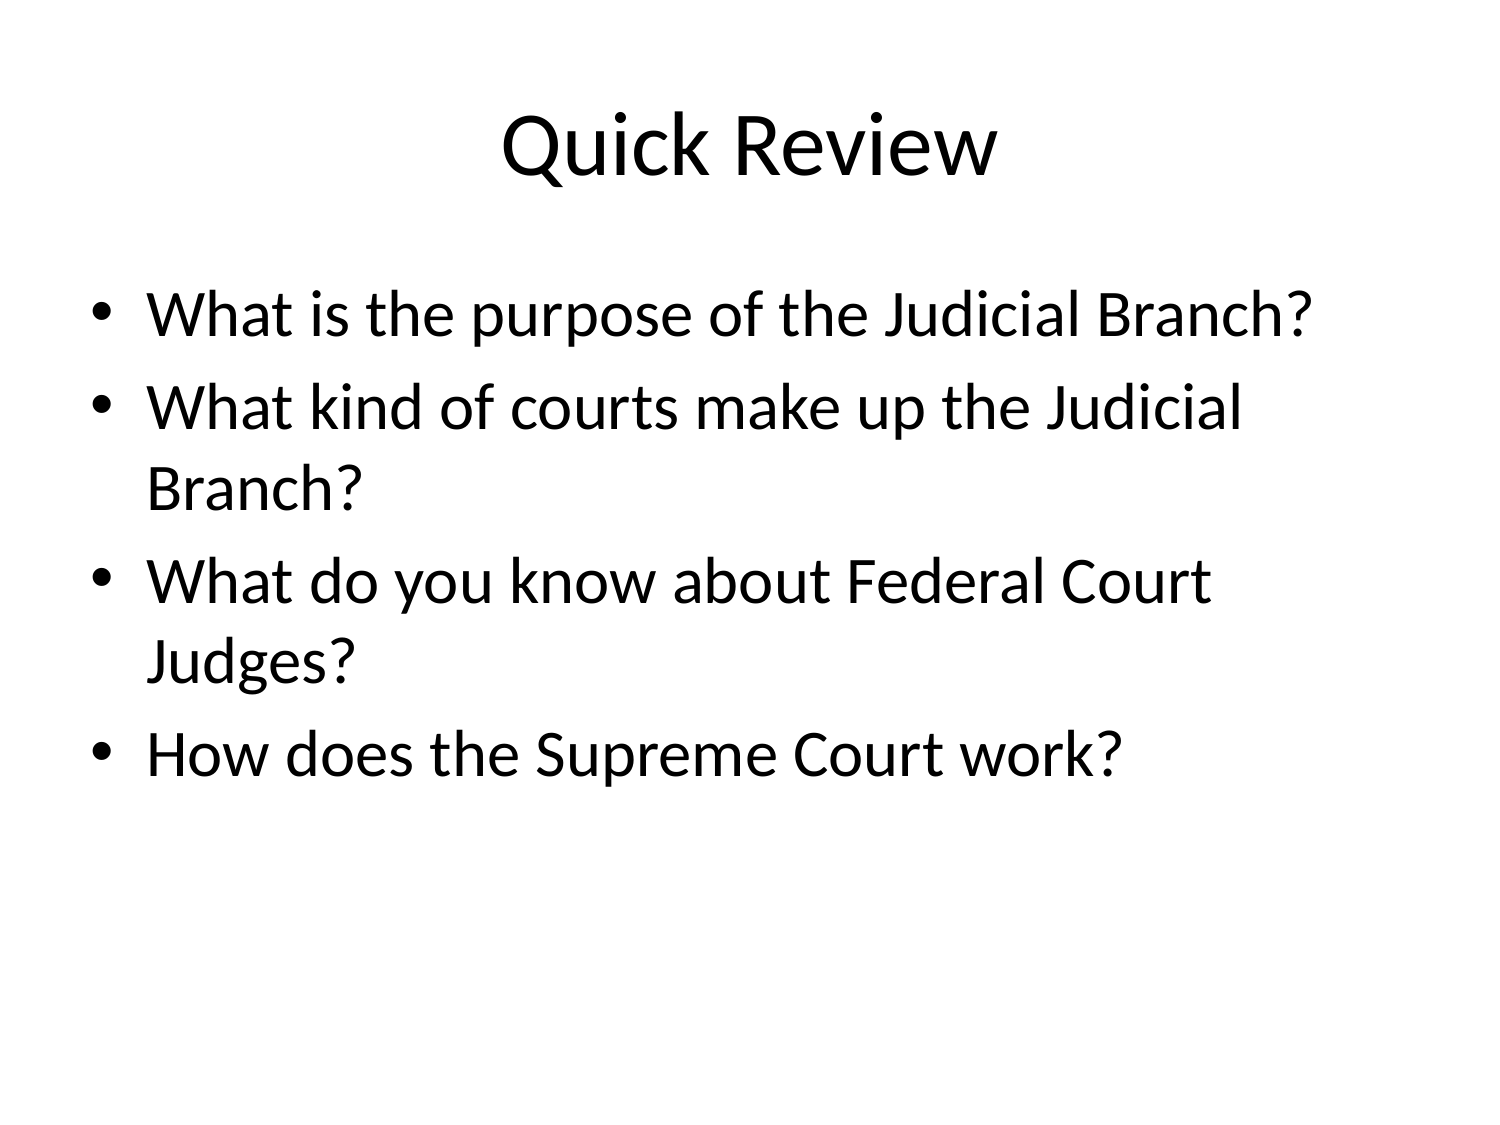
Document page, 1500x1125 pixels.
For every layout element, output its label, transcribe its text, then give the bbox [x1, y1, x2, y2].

title Quick Review [75, 45, 1425, 233]
list What is the purpose of the Judicial Branch? What kind of courts make up the Judicial Branch? What do you know about Federal Court Judges? How does the Supreme Court work? [75, 262, 1425, 1005]
